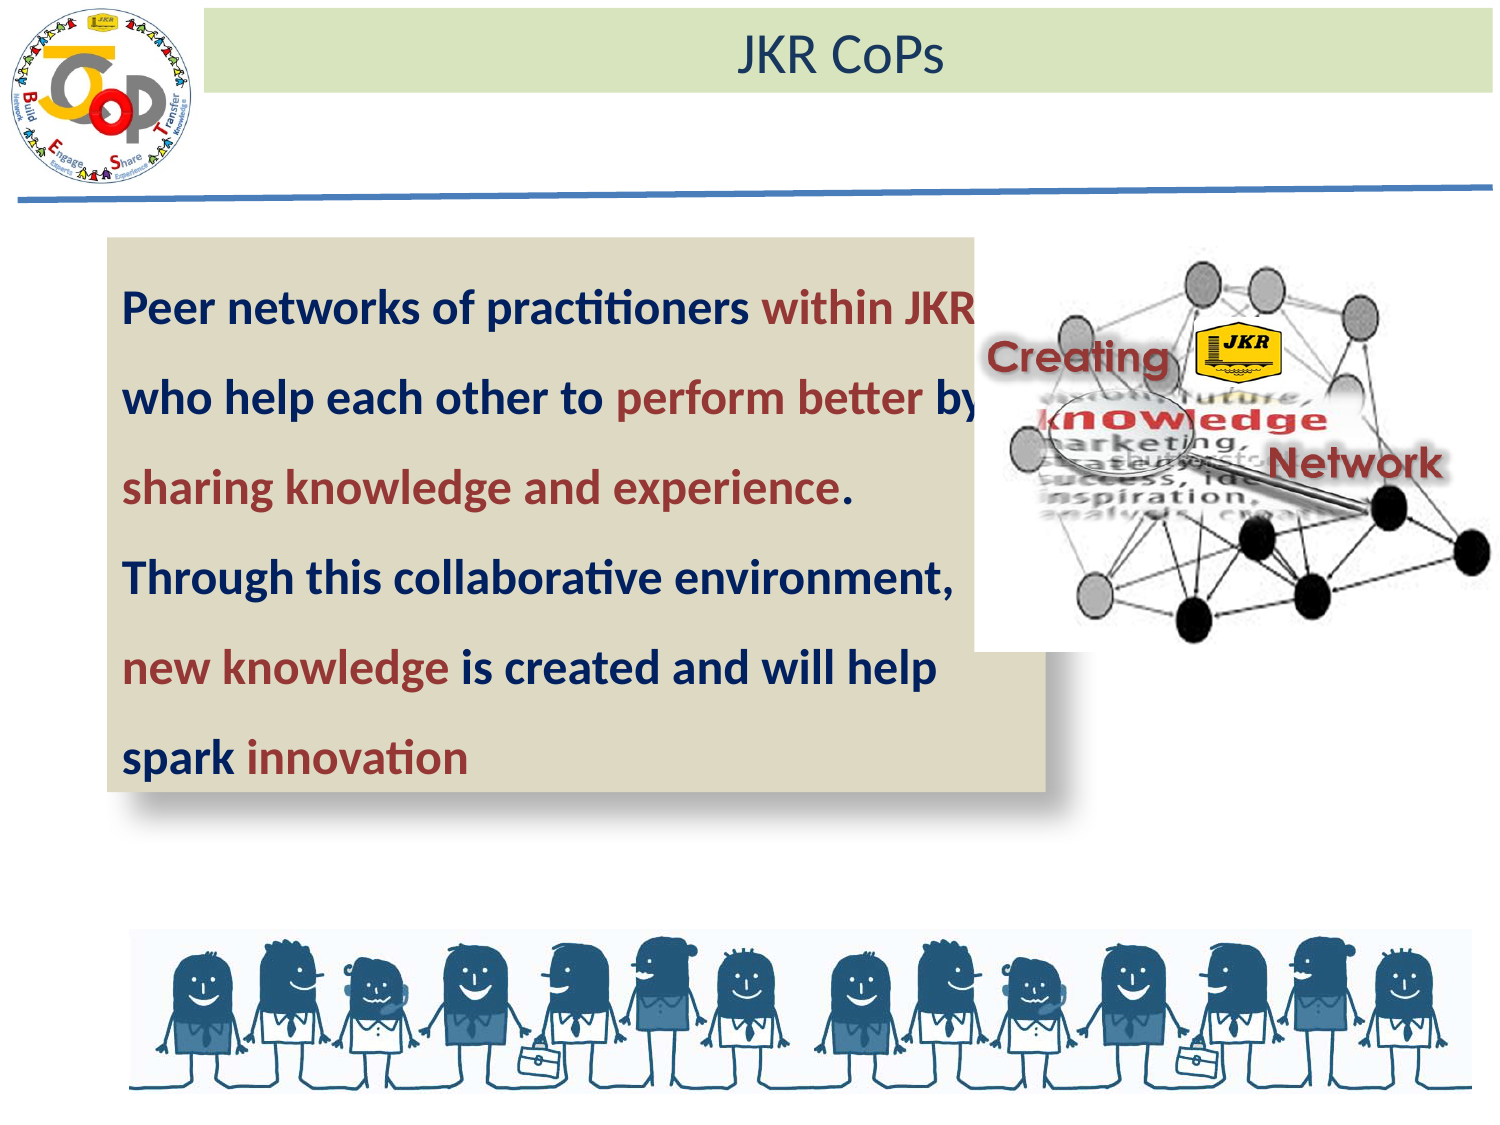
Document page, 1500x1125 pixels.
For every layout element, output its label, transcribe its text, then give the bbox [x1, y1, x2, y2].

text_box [17, 187, 1494, 201]
picture [974, 237, 1500, 652]
text_box JKR CoPs [209, 7, 1493, 93]
picture [10, 0, 205, 191]
text_box Peer networks of practitioners within JKR who help each other to perform better by sharing knowledge and experience. Through this collaborative environment, new knowledge is created and will help spark innovation [107, 237, 1046, 793]
picture [128, 929, 1472, 1095]
